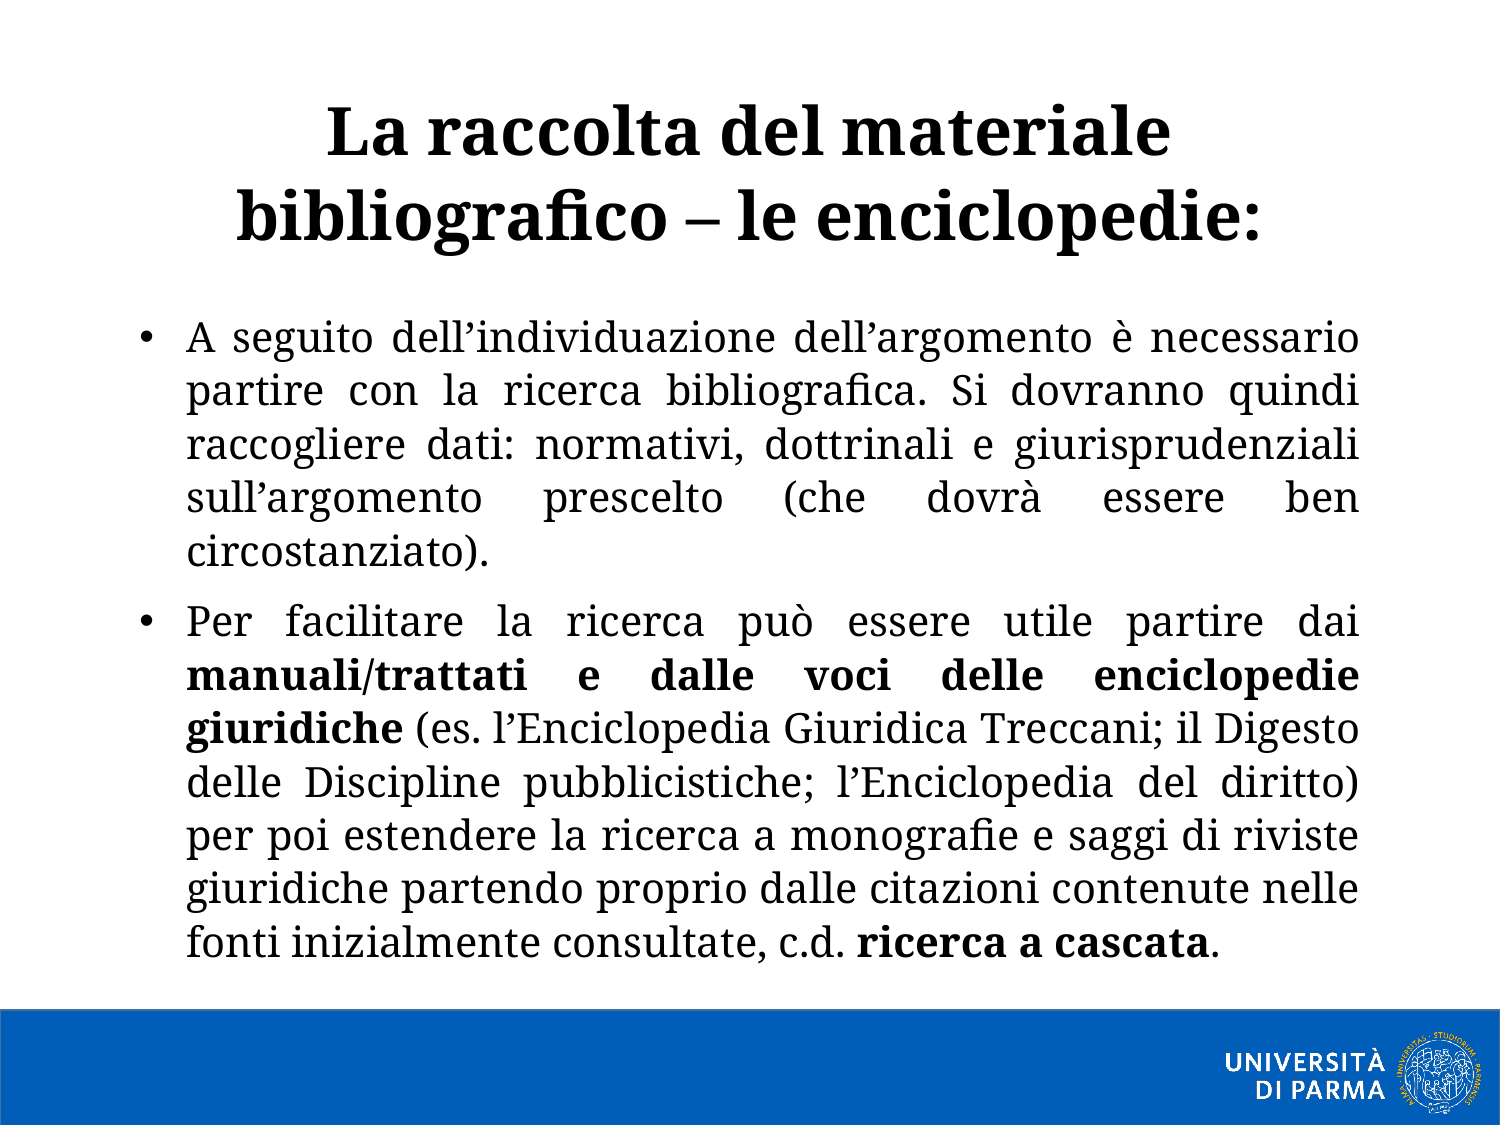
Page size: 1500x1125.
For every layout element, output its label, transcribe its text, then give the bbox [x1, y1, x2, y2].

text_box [0, 1010, 1500, 1125]
title La raccolta del materiale bibliografico – le enciclopedie: [103, 59, 1397, 278]
text_box A seguito dell’individuazione dell’argomento è necessario partire con la ricerca bibliografica. Si dovranno quindi raccogliere dati: normativi, dottrinali e giurisprudenziali sull’argomento prescelto (che dovrà essere ben circostanziato). Per facilitare la ricerca può essere utile partire dai manuali/trattati e dalle voci delle enciclopedie giuridiche (es. l’Enciclopedia Giuridica Treccani; il Digesto delle Discipline pubblicistiche; l’Enciclopedia del diritto) per poi estendere la ricerca a monografie e saggi di riviste giuridiche partendo proprio dalle citazioni contenute nelle fonti inizialmente consultate, c.d. ricerca a cascata. [124, 299, 1376, 1010]
